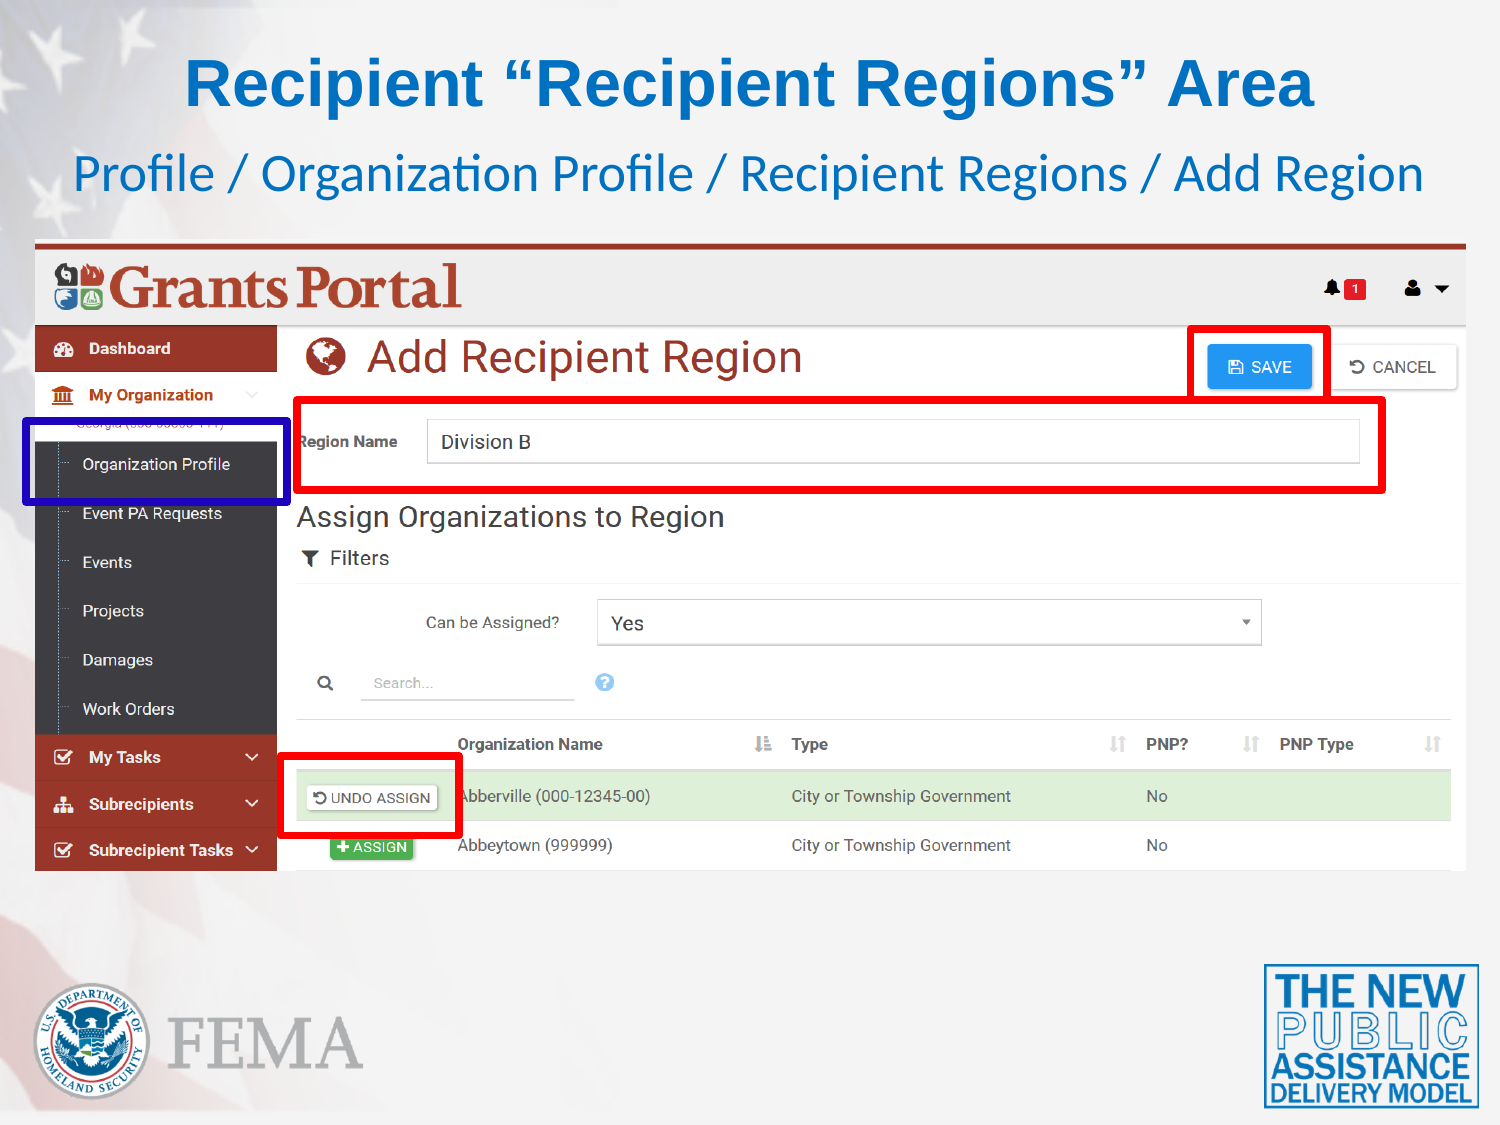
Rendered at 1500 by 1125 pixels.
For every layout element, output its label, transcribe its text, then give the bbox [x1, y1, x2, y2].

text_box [25, 239, 1467, 871]
text_box Profile / Organization Profile / Recipient Regions / Add Region [5, 129, 1494, 210]
picture [0, 0, 1500, 1125]
title Recipient “Recipient Regions” Area [75, 32, 1425, 129]
title Recipient “Recipient Regions” Area [75, 210, 1425, 220]
